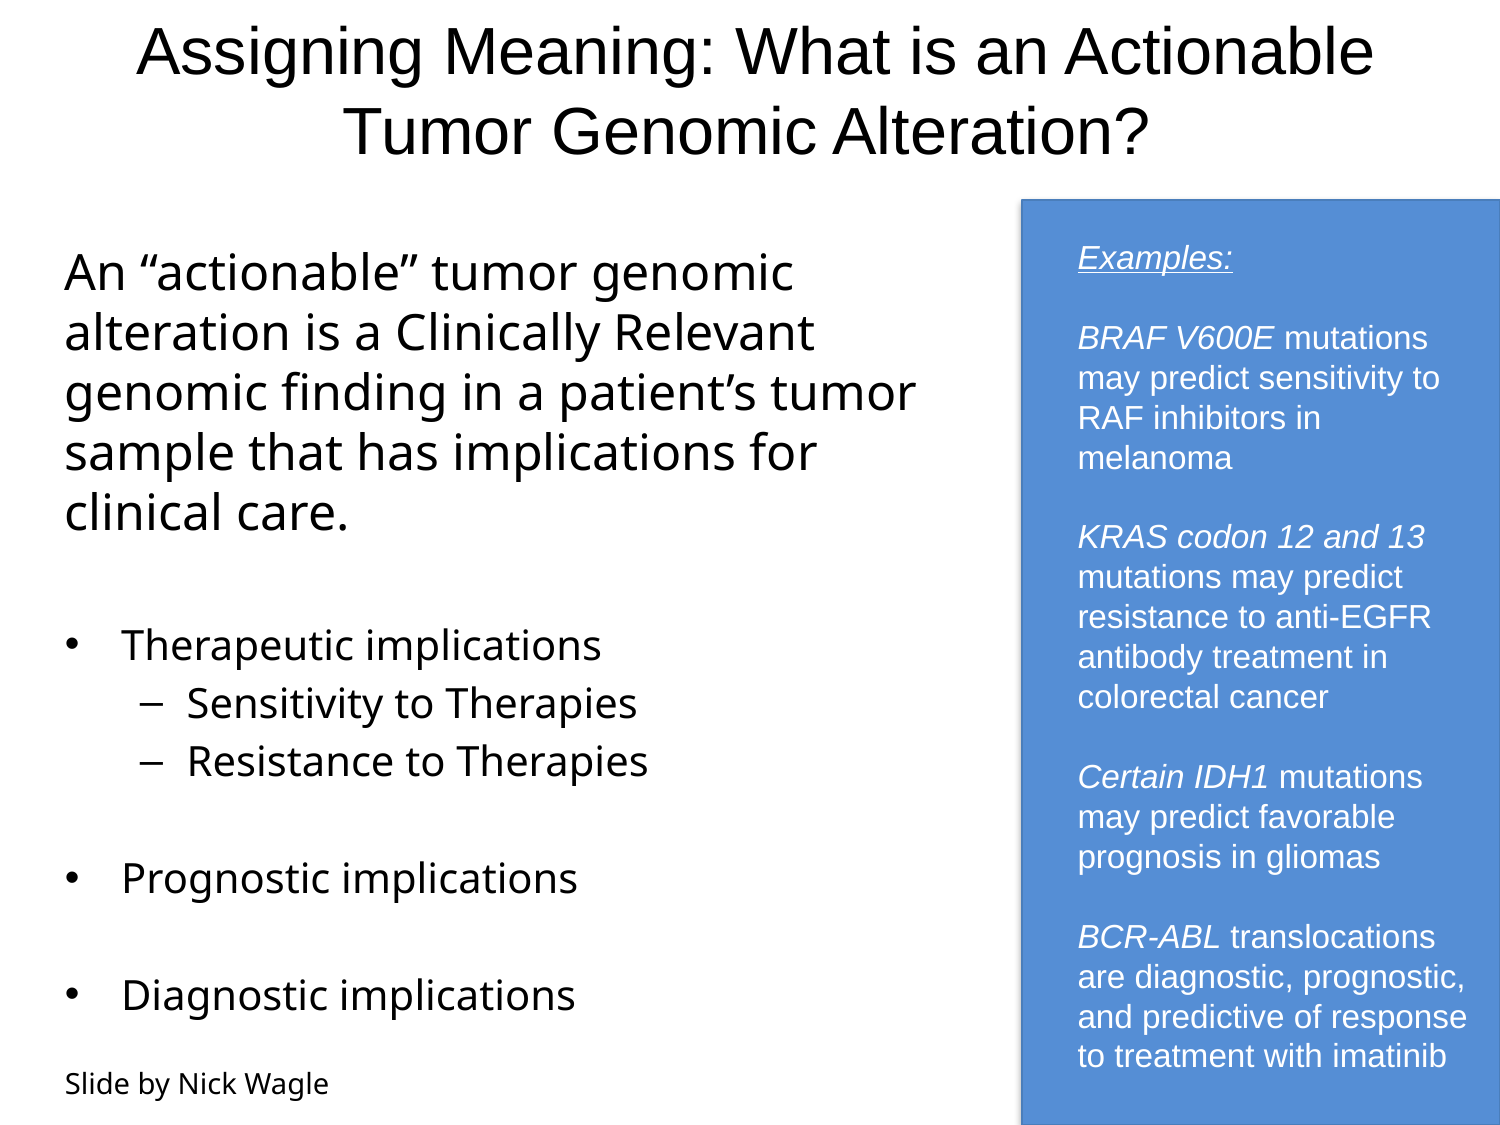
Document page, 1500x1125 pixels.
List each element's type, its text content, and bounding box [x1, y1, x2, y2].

text_box An “actionable” tumor genomic alteration is a Clinically Relevant genomic finding in a patient’s tumor sample that has implications for clinical care. Therapeutic implications Sensitivity to Therapies Resistance to Therapies Prognostic implications Diagnostic implications Slide by Nick Wagle [50, 232, 964, 1005]
text_box [1021, 199, 1500, 1125]
text_box Assigning Meaning: What is an Actionable Tumor Genomic Alteration? [49, 0, 1463, 188]
text_box Examples: BRAF V600E mutations may predict sensitivity to RAF inhibitors in melanoma KRAS codon 12 and 13 mutations may predict resistance to anti-EGFR antibody treatment in colorectal cancer Certain IDH1 mutations may predict favorable prognosis in gliomas BCR-ABL translocations are diagnostic, prognostic, and predictive of response to treatment with imatinib [1062, 304, 1500, 1047]
